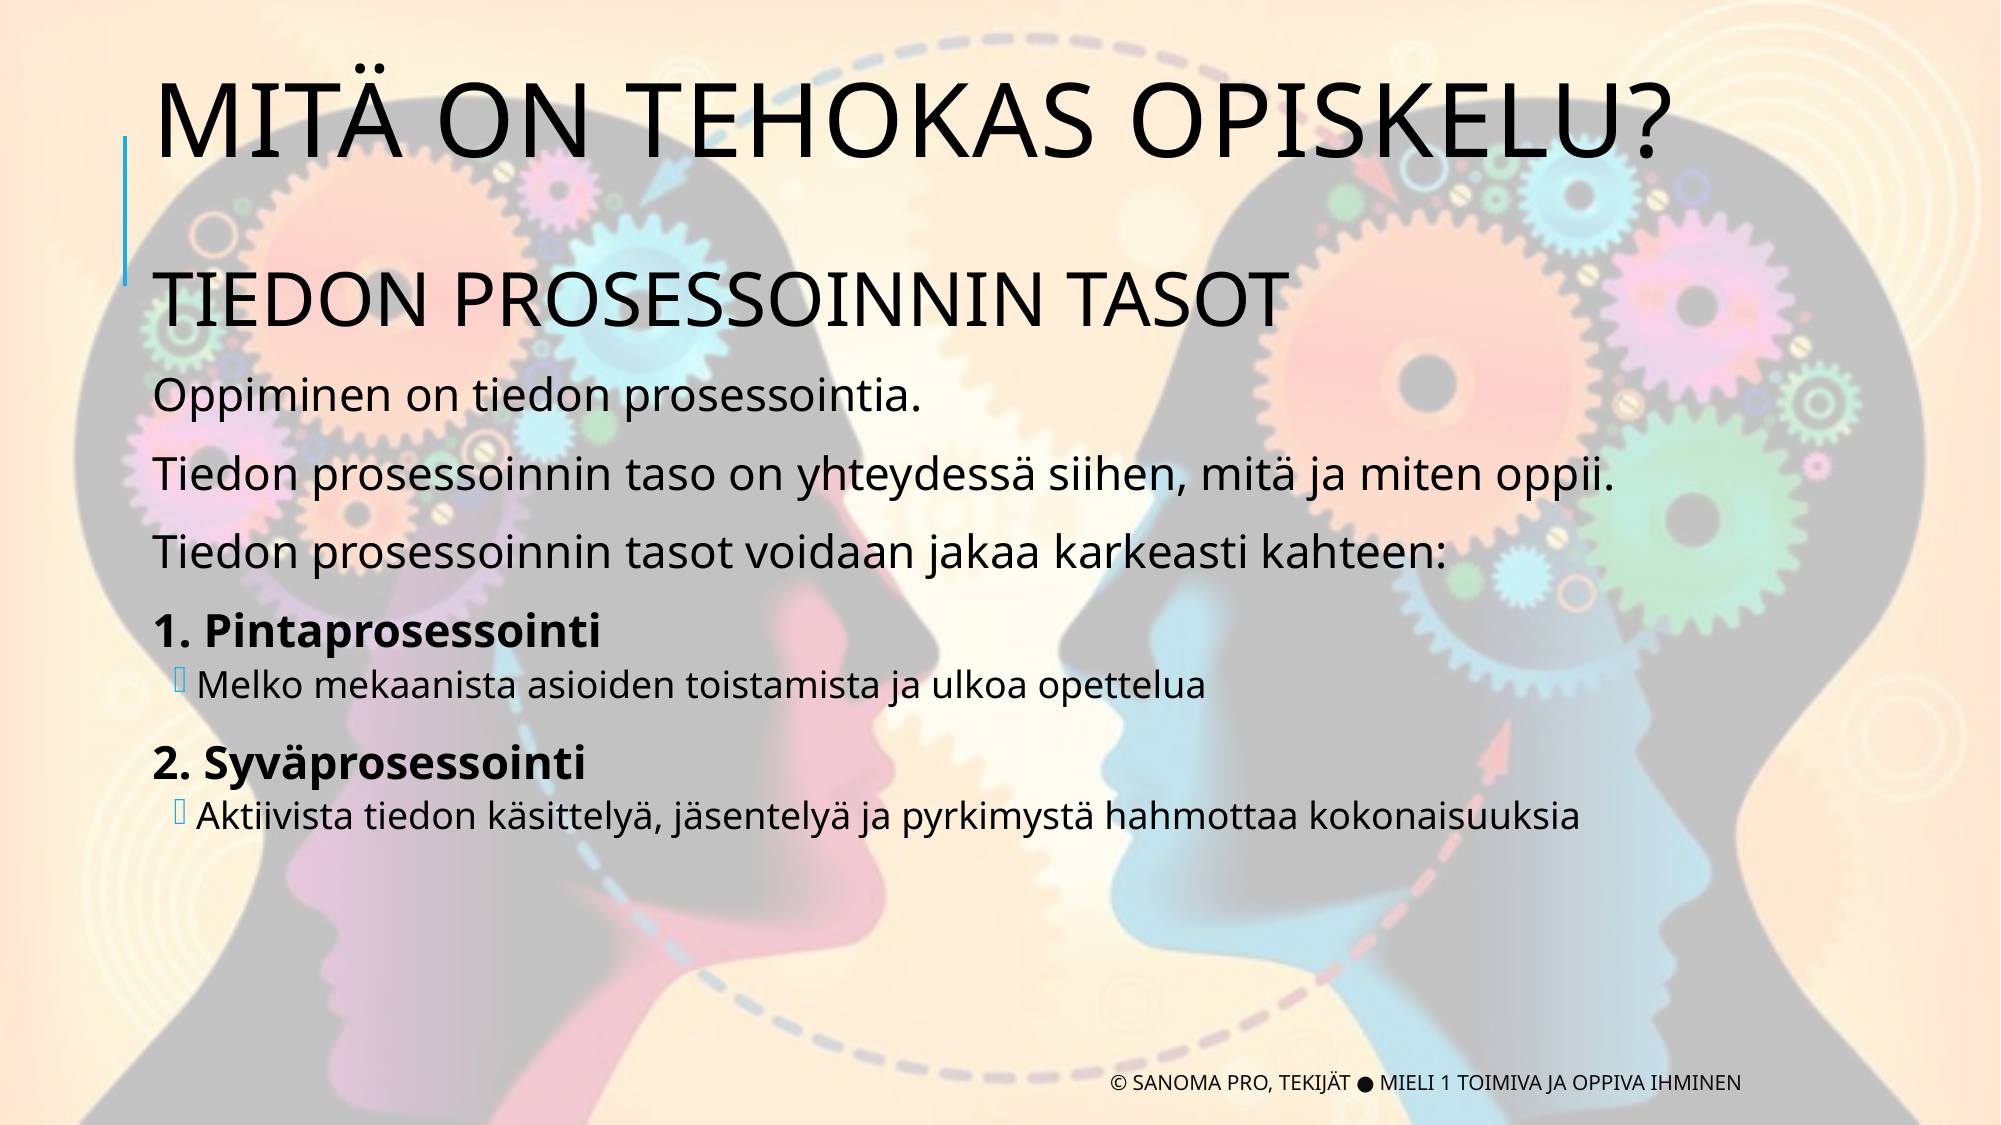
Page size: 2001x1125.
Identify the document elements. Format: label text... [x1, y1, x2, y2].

footer © Sanoma Pro, Tekijät ● Mieli 1 Toimiva ja oppiva ihminen [794, 1061, 1763, 1107]
title Mitä on tehokas opiskelu? [137, 59, 1863, 254]
list TIEDON PROSESSOINNIN TASOT Oppiminen on tiedon prosessointia. Tiedon prosessoinnin taso on yhteydessä siihen, mitä ja miten oppii. Tiedon prosessoinnin tasot voidaan jakaa karkeasti kahteen: 1. Pintaprosessointi Melko mekaanista asioiden toistamista ja ulkoa opettelua 2. Syväprosessointi Aktiivista tiedon käsittelyä, jäsentelyä ja pyrkimystä hahmottaa kokonaisuuksia [137, 254, 1863, 1082]
